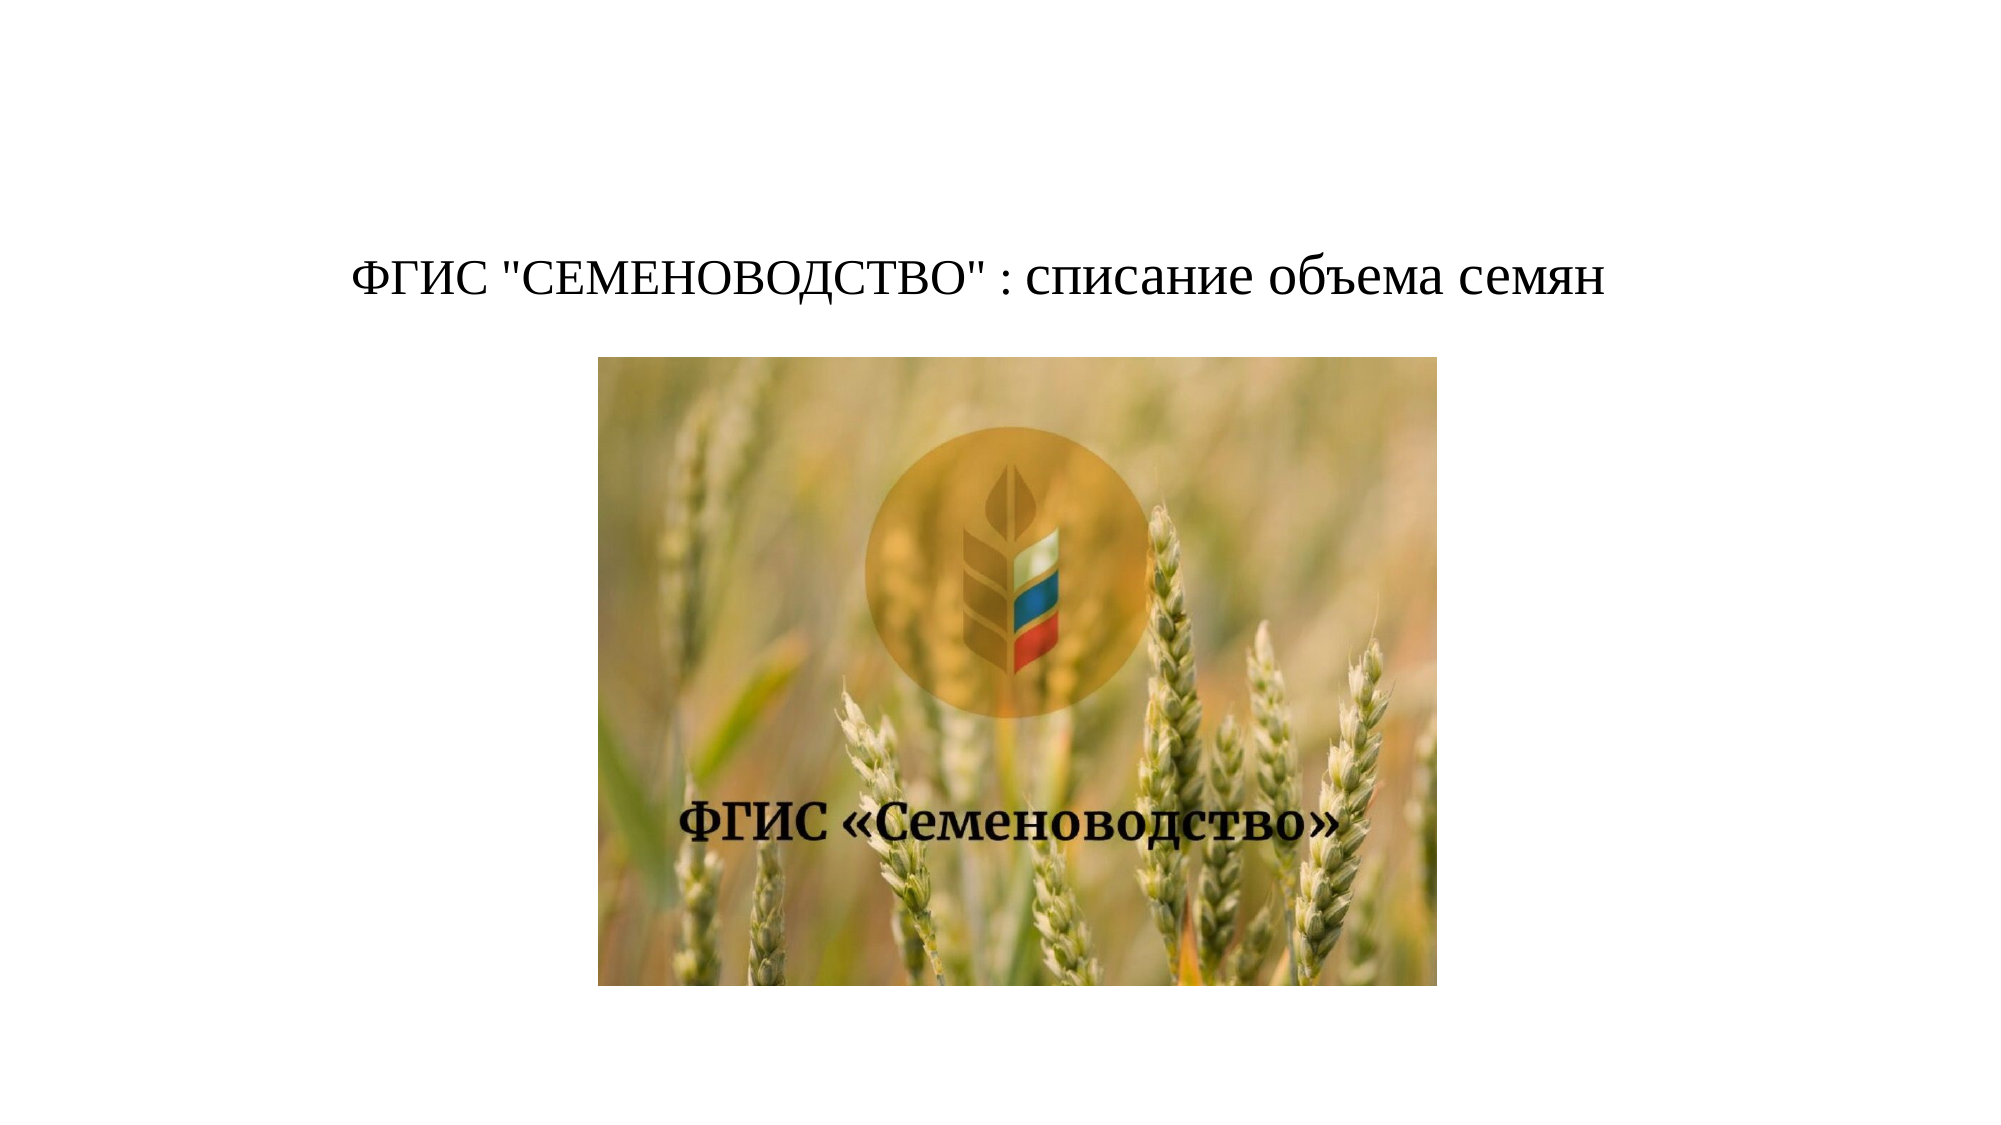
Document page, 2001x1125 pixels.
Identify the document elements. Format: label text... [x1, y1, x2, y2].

title ФГИС "СЕМЕНОВОДСТВО" : списание объема семян [307, 78, 1650, 315]
picture [598, 357, 1437, 986]
